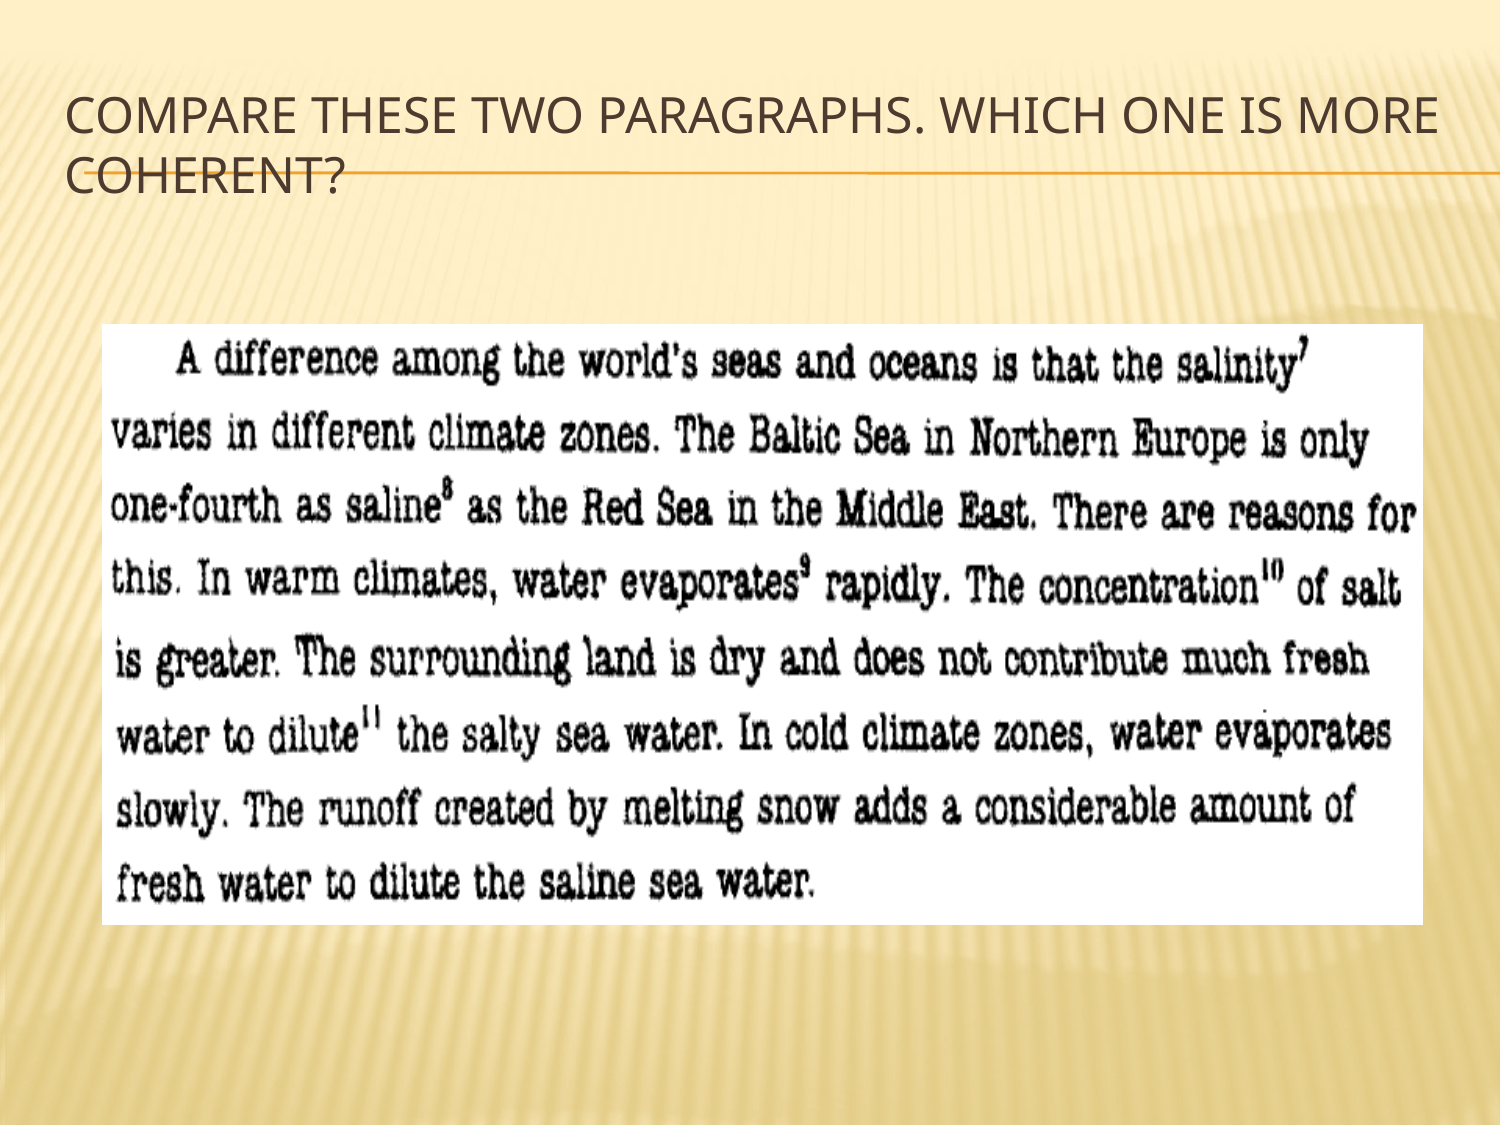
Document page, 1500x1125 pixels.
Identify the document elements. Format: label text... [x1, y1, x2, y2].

title Compare these two paragraphs. Which one is more coherent? [50, 75, 1475, 213]
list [102, 324, 1423, 926]
